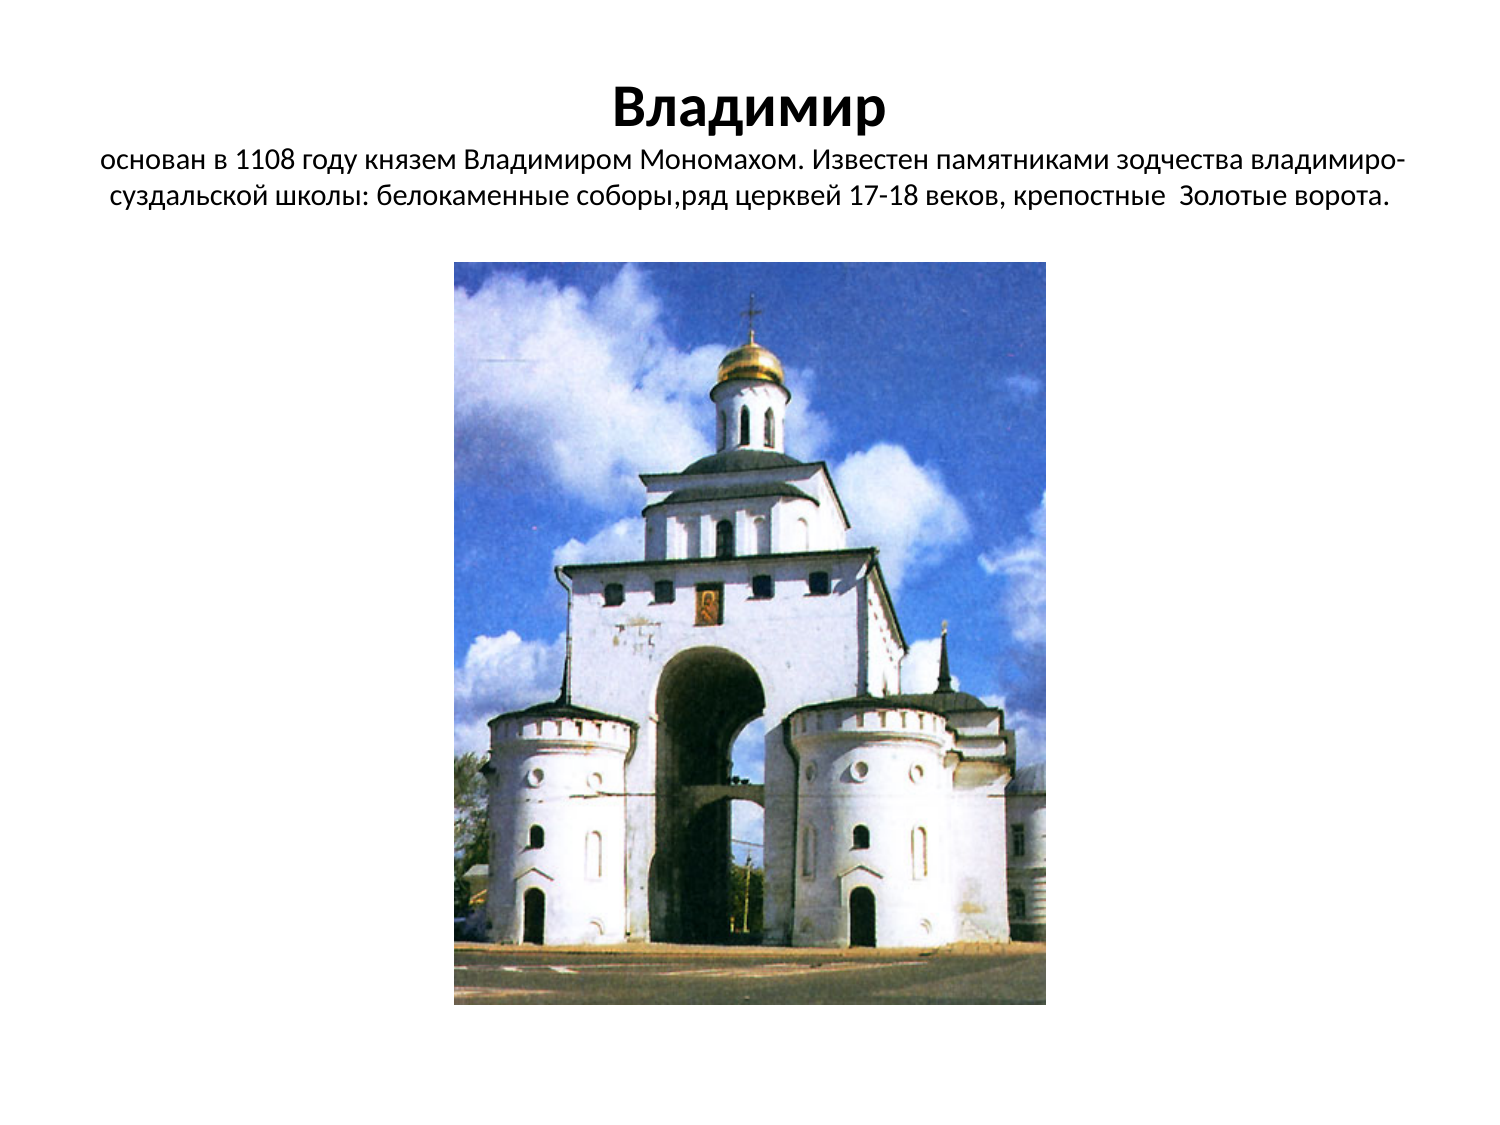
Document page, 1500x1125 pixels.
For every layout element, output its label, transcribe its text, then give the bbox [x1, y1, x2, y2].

title Владимир основан в 1108 году князем Владимиром Мономахом. Известен памятниками зодчества владимиро-суздальской школы: белокаменные соборы,ряд церквей 17-18 веков, крепостные Золотые ворота. [75, 45, 1425, 233]
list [453, 262, 1046, 1006]
